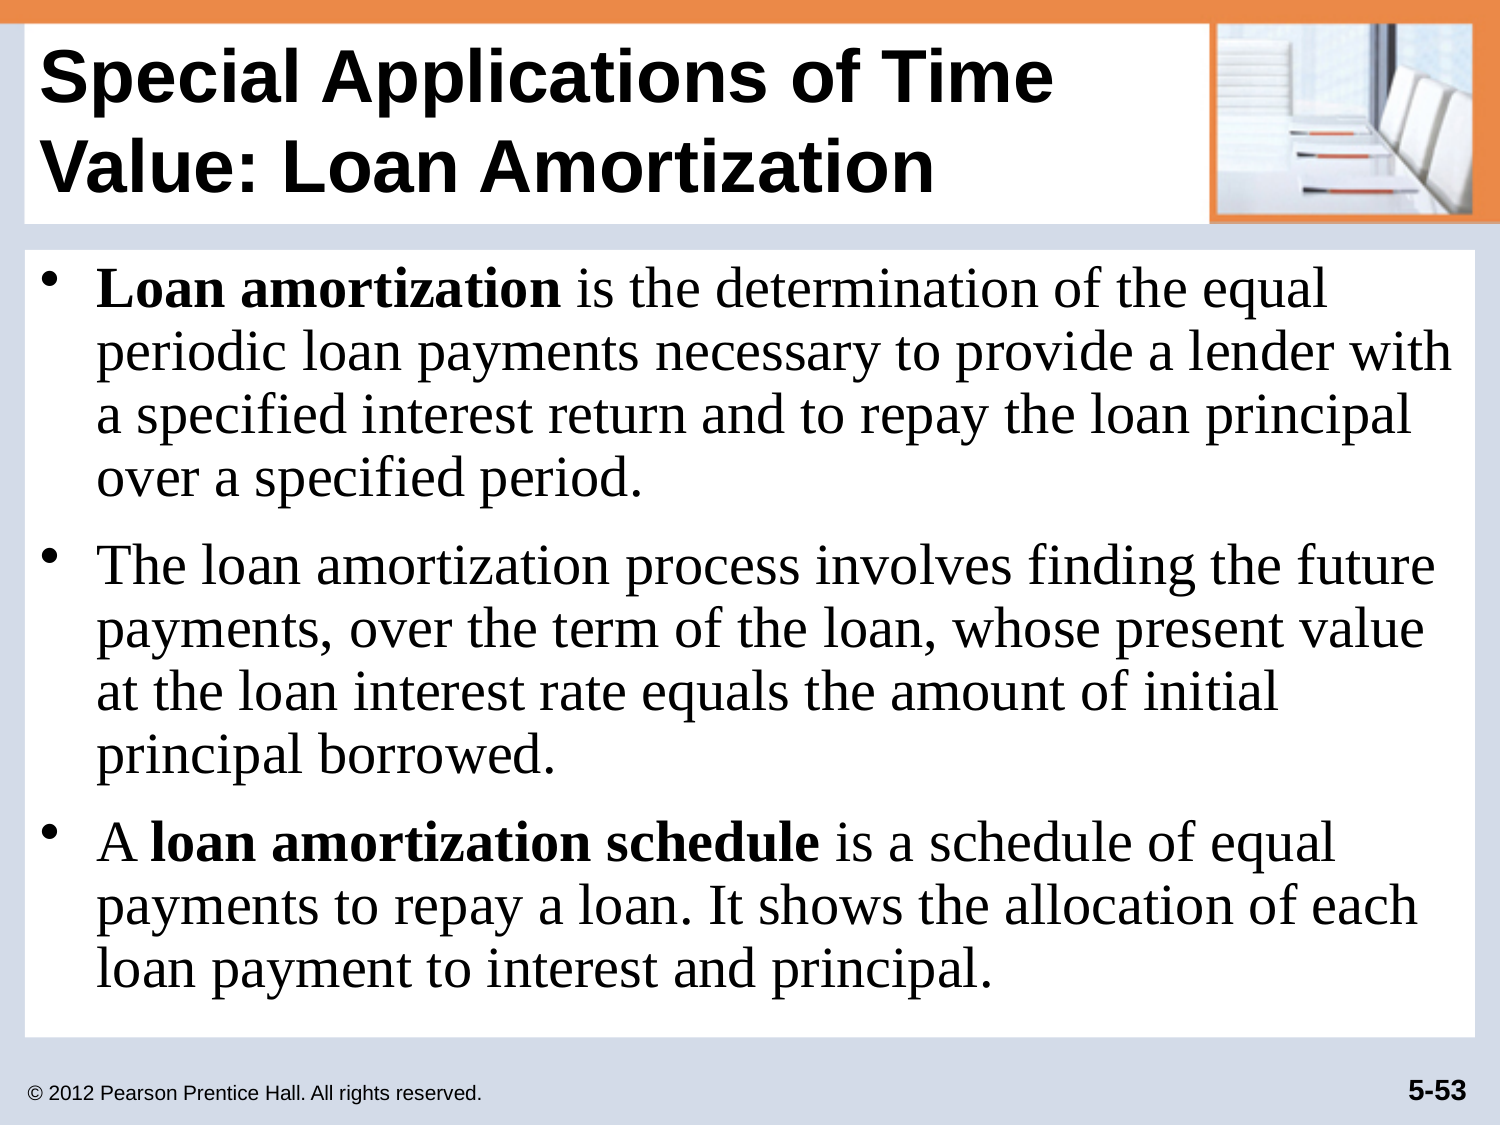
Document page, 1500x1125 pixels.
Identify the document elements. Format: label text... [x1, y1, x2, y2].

footer © 2012 Pearson Prentice Hall. All rights reserved. [12, 1037, 938, 1113]
slide_number 5-53 [1331, 1038, 1482, 1114]
list Loan amortization is the determination of the equal periodic loan payments necessary to provide a lender with a specified interest return and to repay the loan principal over a specified period. The loan amortization process involves finding the future payments, over the term of the loan, whose present value at the loan interest rate equals the amount of initial principal borrowed. A loan amortization schedule is a schedule of equal payments to repay a loan. It shows the allocation of each loan payment to interest and principal. [24, 249, 1476, 1013]
title Special Applications of Time Value: Loan Amortization [24, 19, 1201, 216]
picture [0, 0, 1500, 224]
